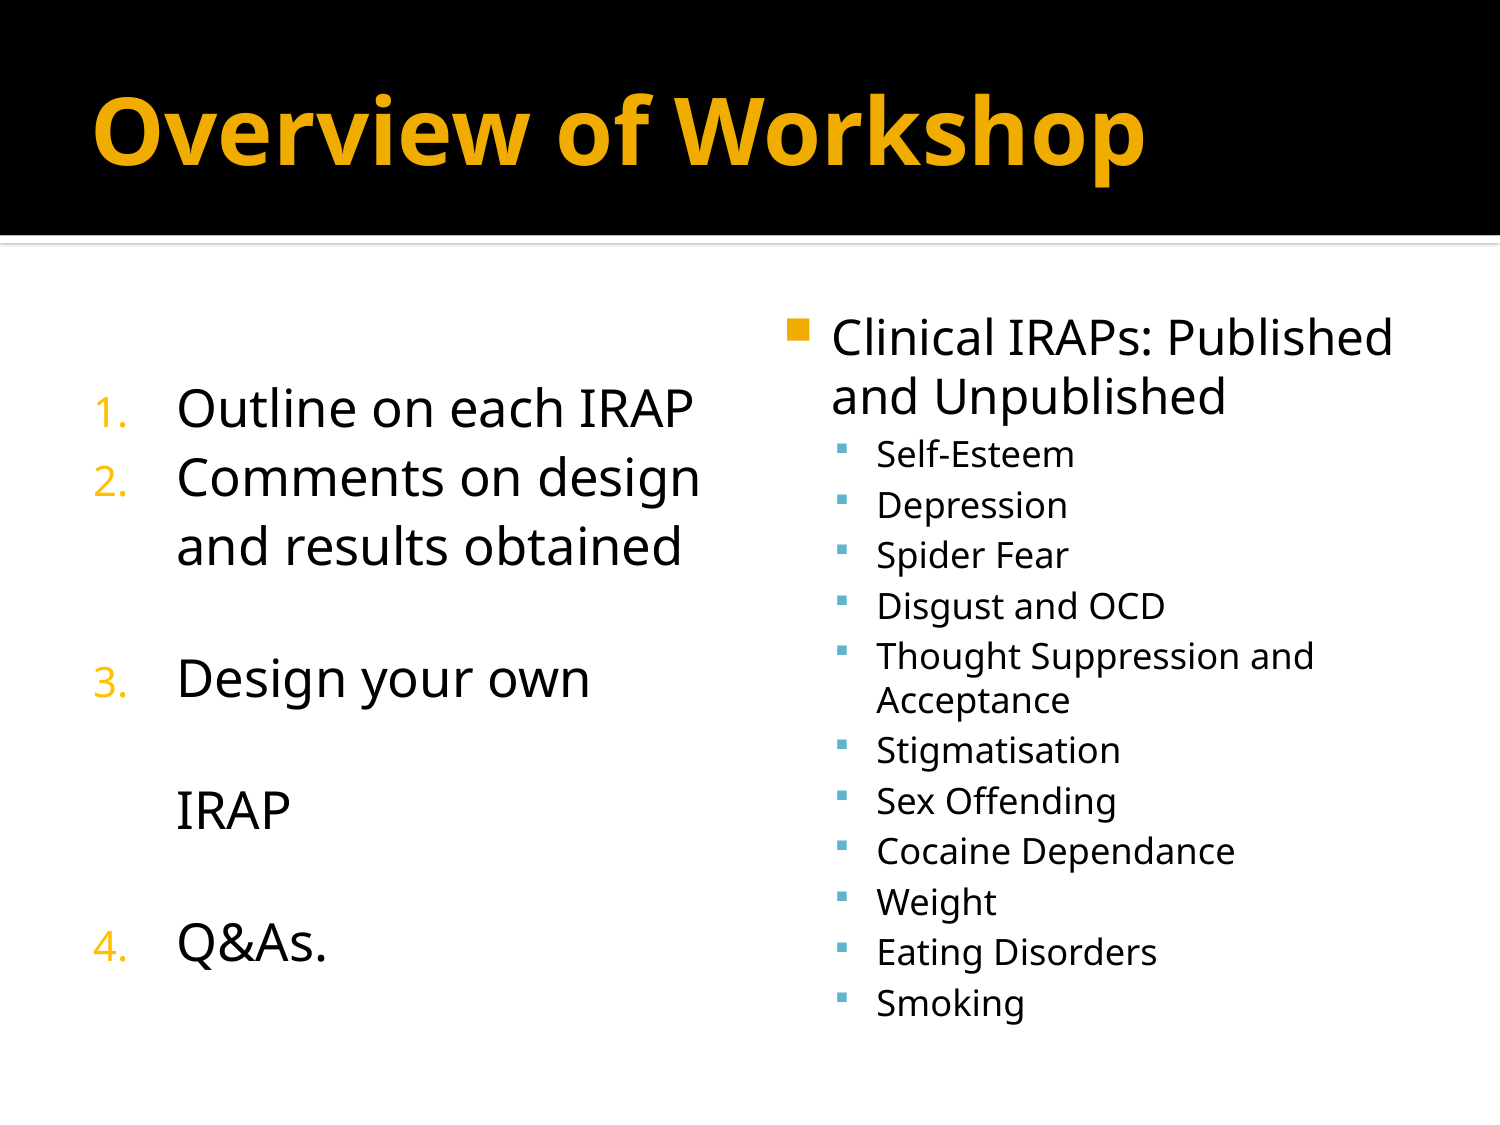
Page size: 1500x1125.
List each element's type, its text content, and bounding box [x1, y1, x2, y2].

list Clinical IRAPs: Published and Unpublished Self-Esteem Depression Spider Fear Disgust and OCD Thought Suppression and Acceptance Stigmatisation Sex Offending Cocaine Dependance Weight Eating Disorders Smoking [750, 290, 1413, 1050]
title Overview of Workshop [75, 24, 1425, 231]
list Outline on each IRAP Comments on design and results obtained Design your own IRAP Q&As. [64, 290, 728, 1050]
